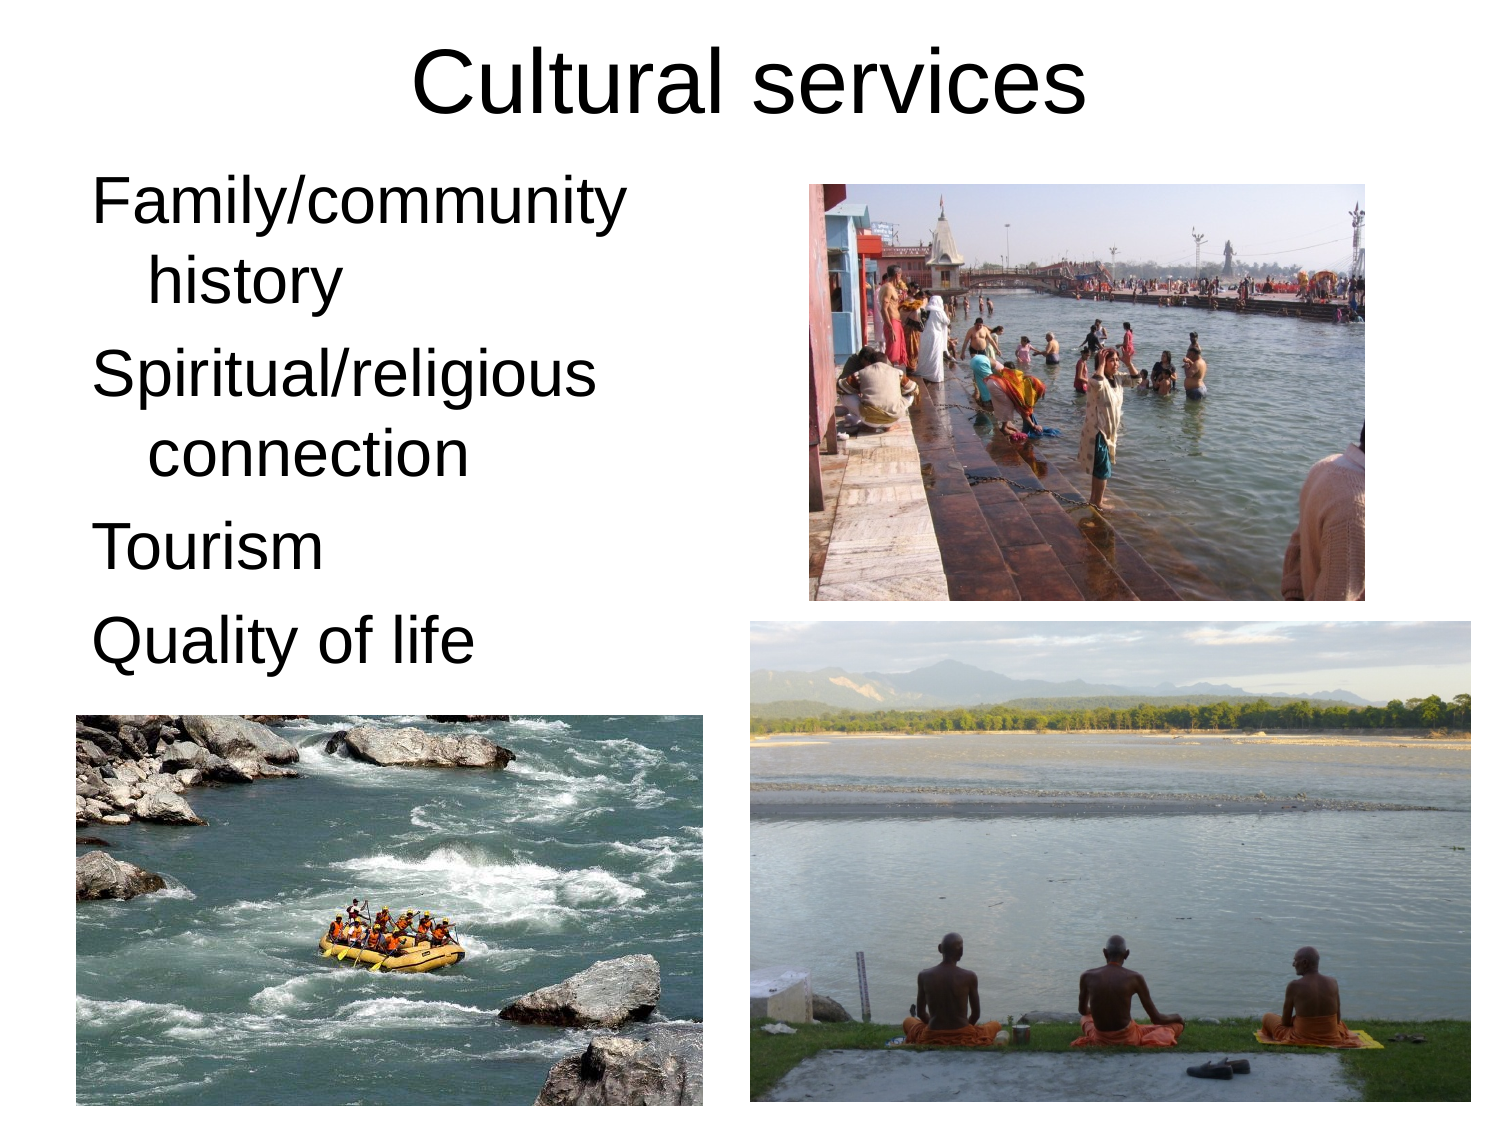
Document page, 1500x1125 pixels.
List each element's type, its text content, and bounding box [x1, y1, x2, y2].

picture [749, 621, 1471, 1102]
picture [808, 184, 1365, 602]
list Family/community history Spiritual/religious connection Tourism Quality of life [76, 148, 740, 892]
title Cultural services [74, 6, 1426, 148]
picture [76, 715, 703, 1107]
